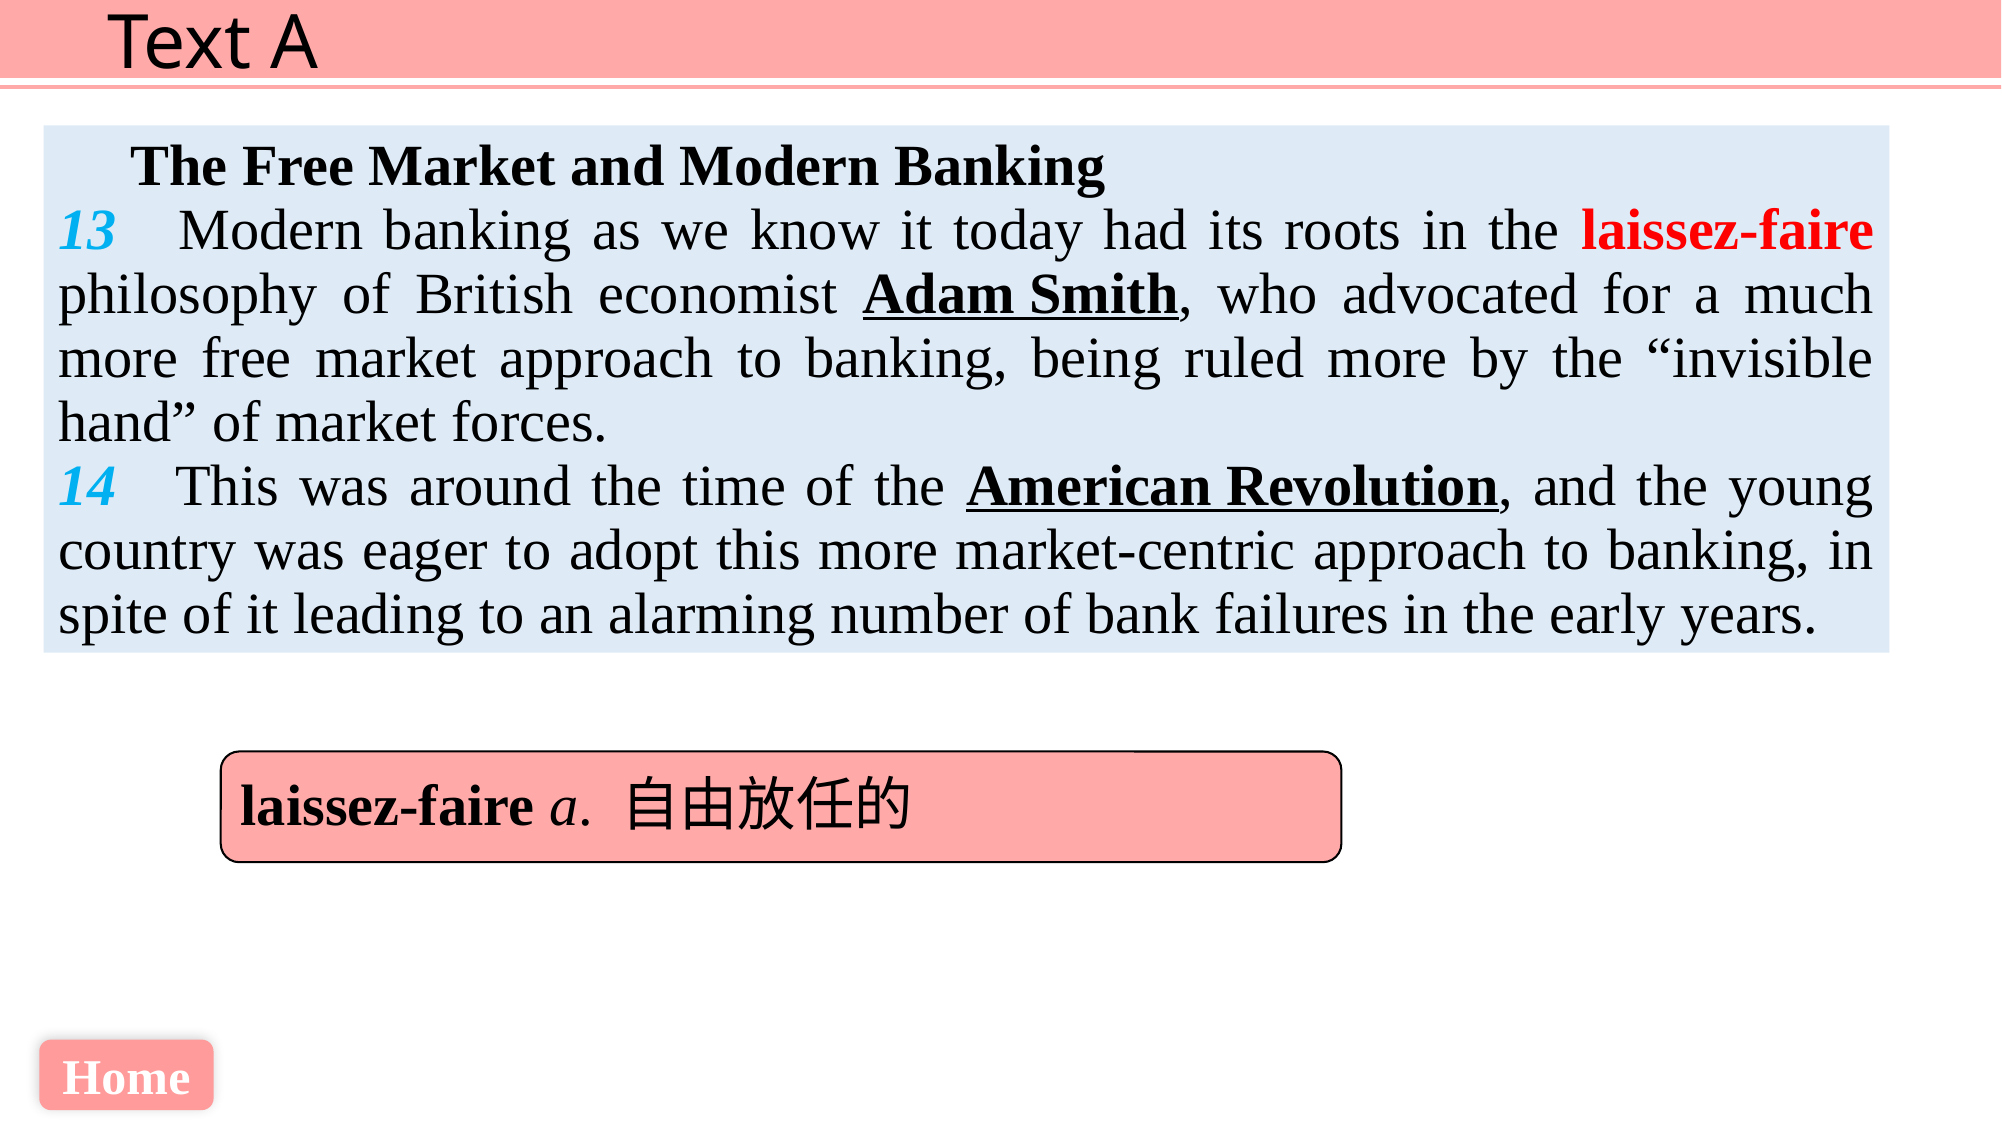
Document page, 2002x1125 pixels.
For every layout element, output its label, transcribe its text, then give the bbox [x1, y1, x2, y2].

text_box [1574, 183, 1890, 266]
text_box laissez-faire a. 自由放任的 [219, 750, 1343, 864]
text_box The Free Market and Modern Banking 13 Modern banking as we know it today had its roots in the laissez-faire philosophy of British economist Adam Smith, who advocated for a much more free market approach to banking, being ruled more by the “invisible hand” of market forces. 14 This was around the time of the American Revolution, and the young country was eager to adopt this more market-centric approach to banking, in spite of it leading to an alarming number of bank failures in the early years. [43, 125, 1890, 653]
